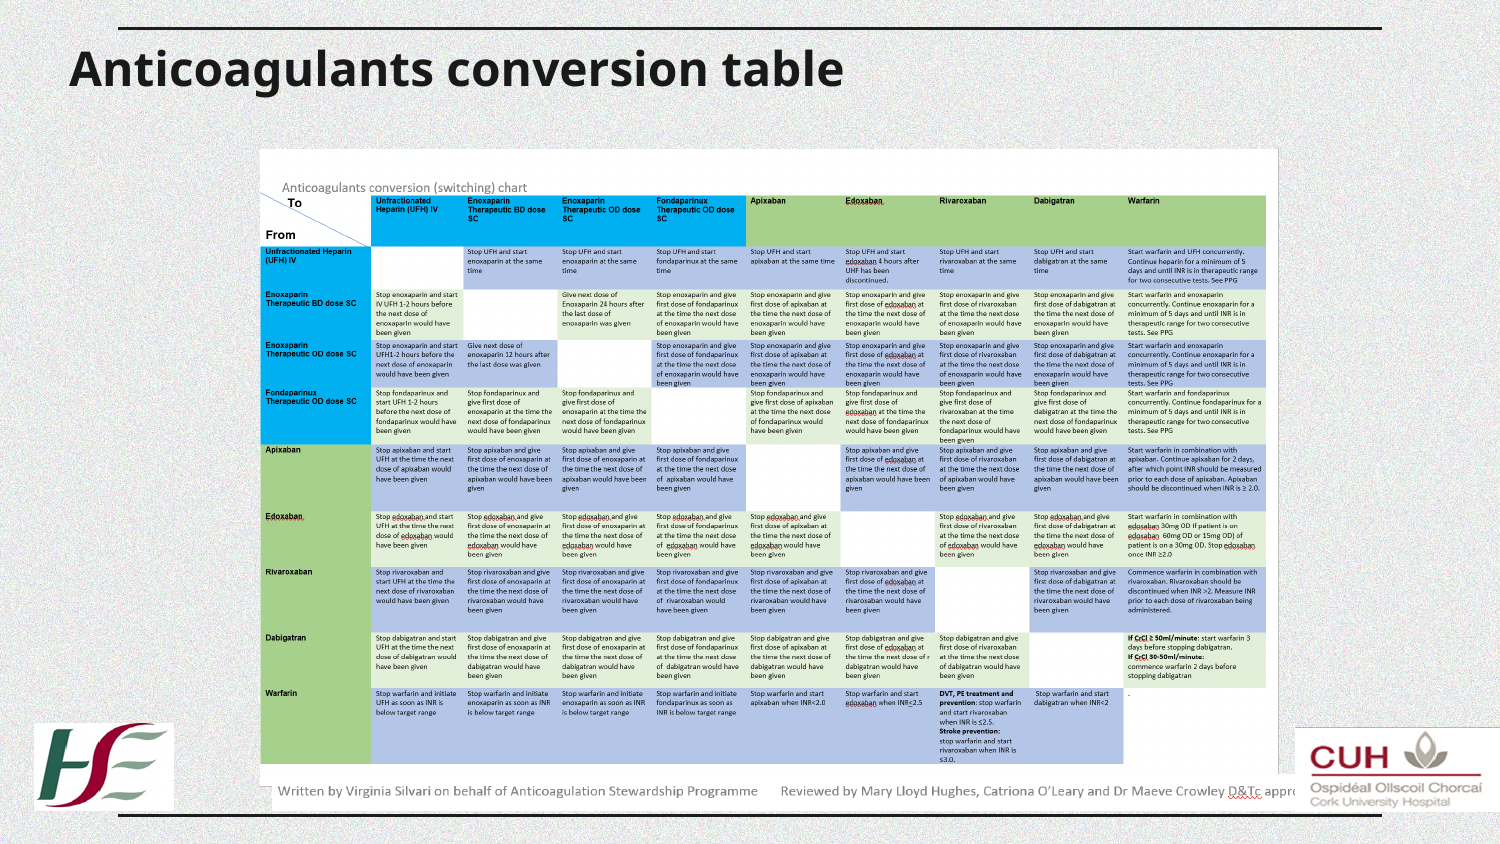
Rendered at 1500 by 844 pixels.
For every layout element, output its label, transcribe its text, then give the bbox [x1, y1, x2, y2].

title Anticoagulants conversion table [54, 49, 1318, 144]
picture [0, 0, 1500, 844]
